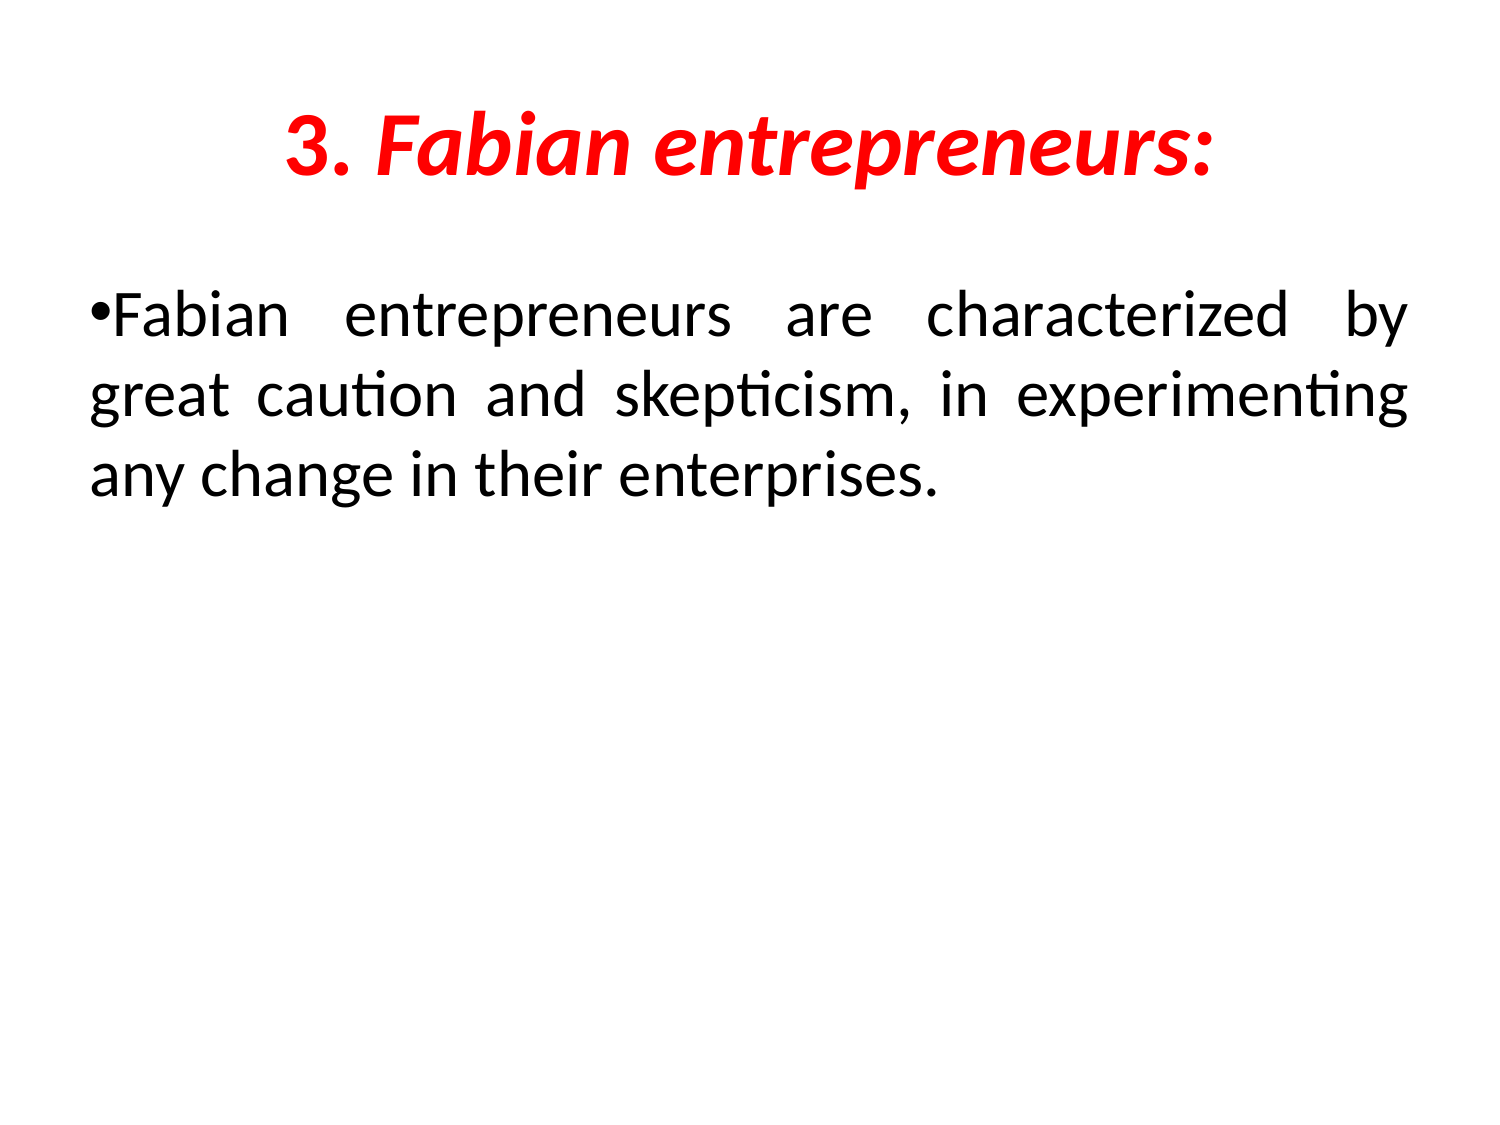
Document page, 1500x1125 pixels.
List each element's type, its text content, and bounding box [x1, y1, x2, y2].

text_box Fabian entrepreneurs are characterized by great caution and skepticism, in experimenting any change in their enterprises. [75, 262, 1425, 1005]
text_box 3. Fabian entrepreneurs: [75, 45, 1425, 233]
